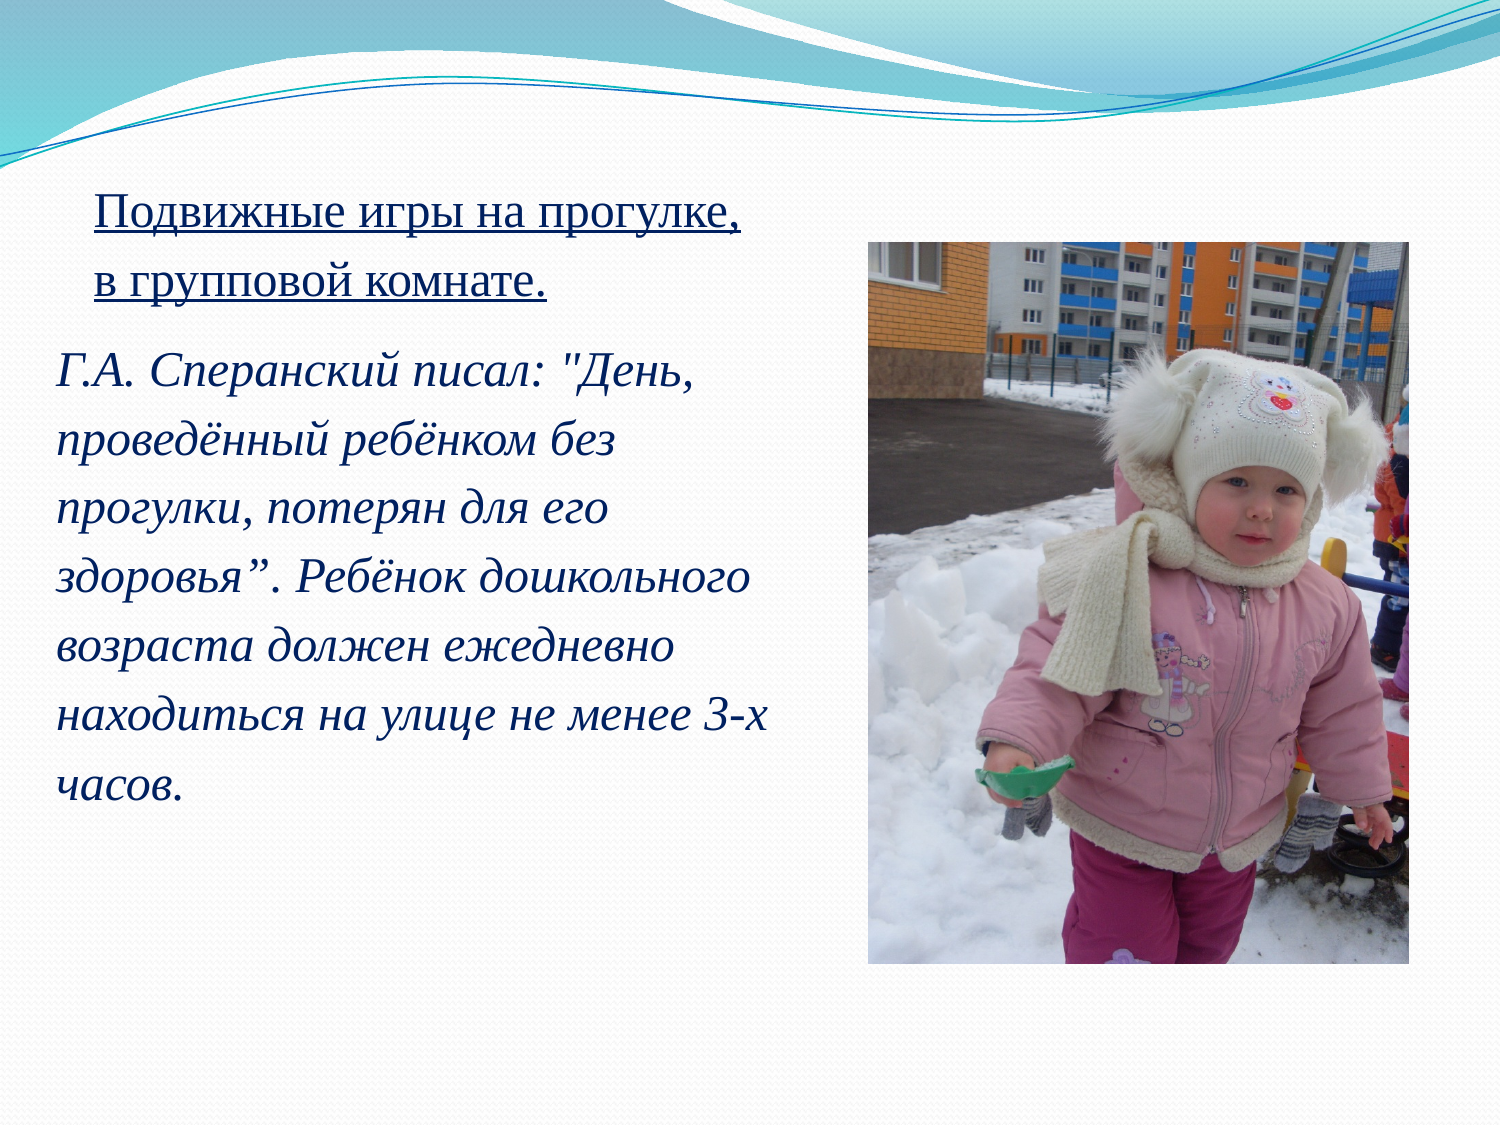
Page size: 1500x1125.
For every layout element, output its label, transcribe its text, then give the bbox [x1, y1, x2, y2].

text_box Подвижные игры на прогулке, в групповой комнате. Г.А. Сперанский писал: "День, проведённый ребёнком без прогулки, потерян для его здоровья”. Ребёнок дошкольного возраста должен ежедневно находиться на улице не менее 3-х часов. [41, 160, 792, 818]
picture [867, 242, 1409, 964]
